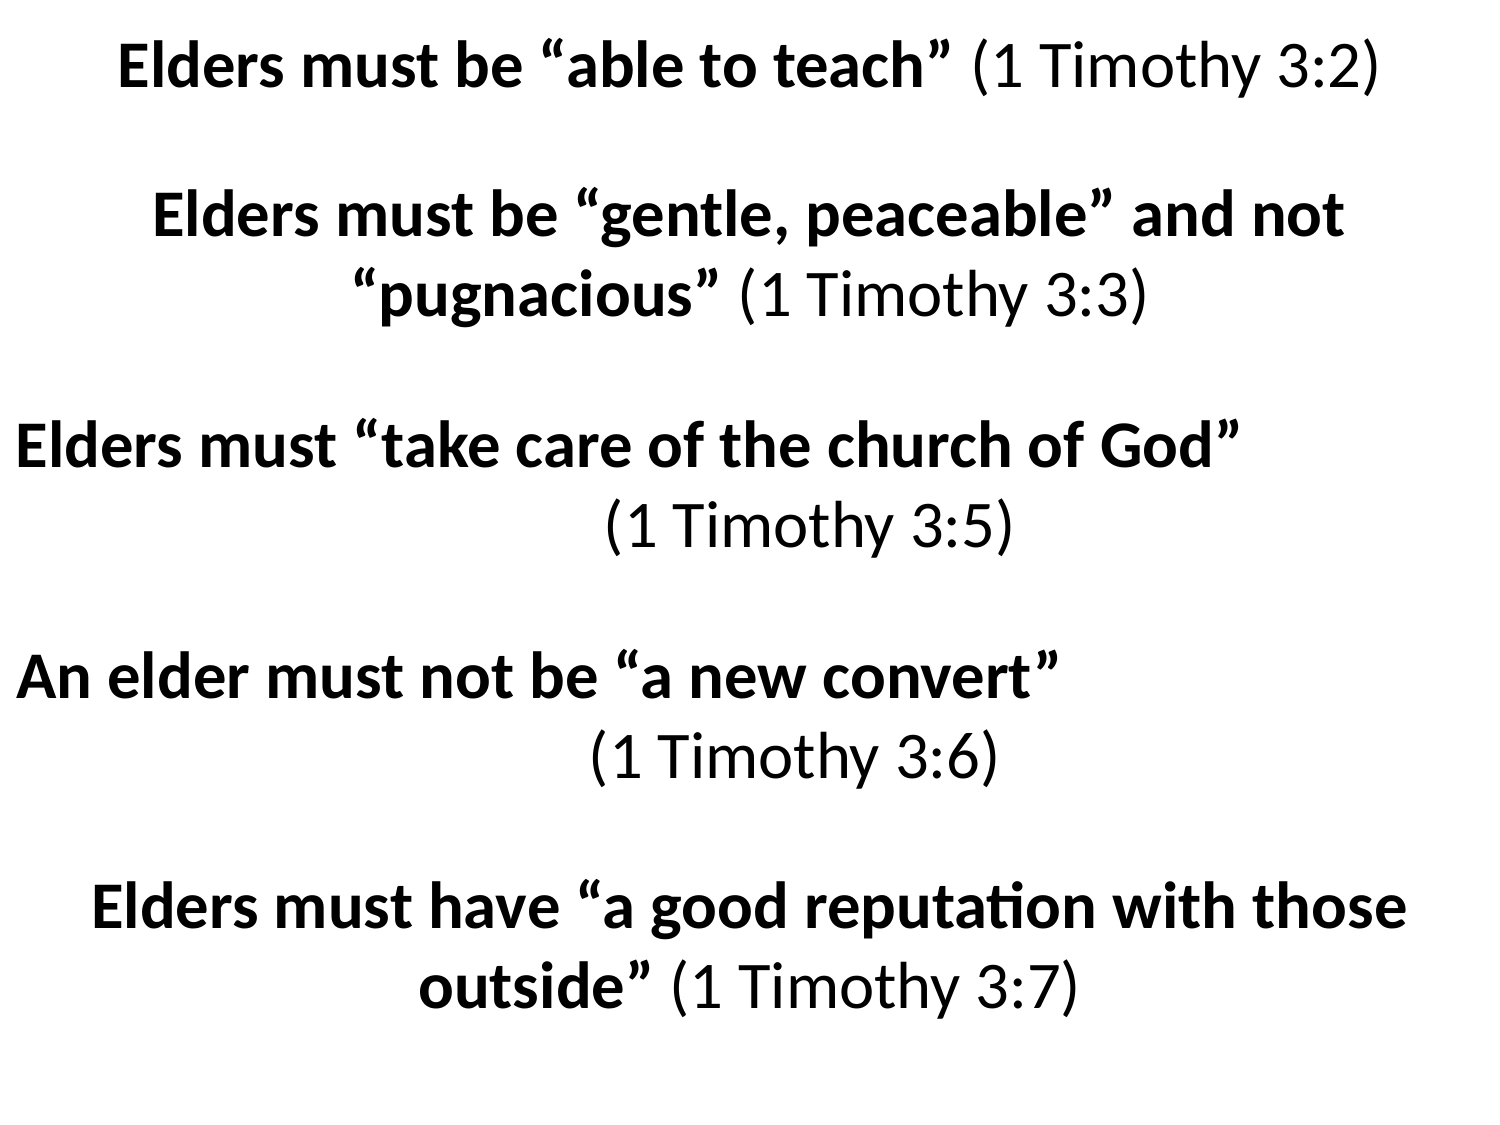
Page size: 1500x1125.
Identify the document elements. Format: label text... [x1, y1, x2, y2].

text_box Elders must “take care of the church of God” (1 Timothy 3:5) [0, 393, 1500, 569]
text_box Elders must have “a good reputation with those outside” (1 Timothy 3:7) [0, 854, 1500, 1030]
text_box An elder must not be “a new convert” (1 Timothy 3:6) [0, 624, 1500, 799]
text_box Elders must be “gentle, peaceable” and not “pugnacious” (1 Timothy 3:3) [0, 162, 1500, 338]
text_box Elders must be “able to teach” (1 Timothy 3:2) [0, 12, 1500, 108]
